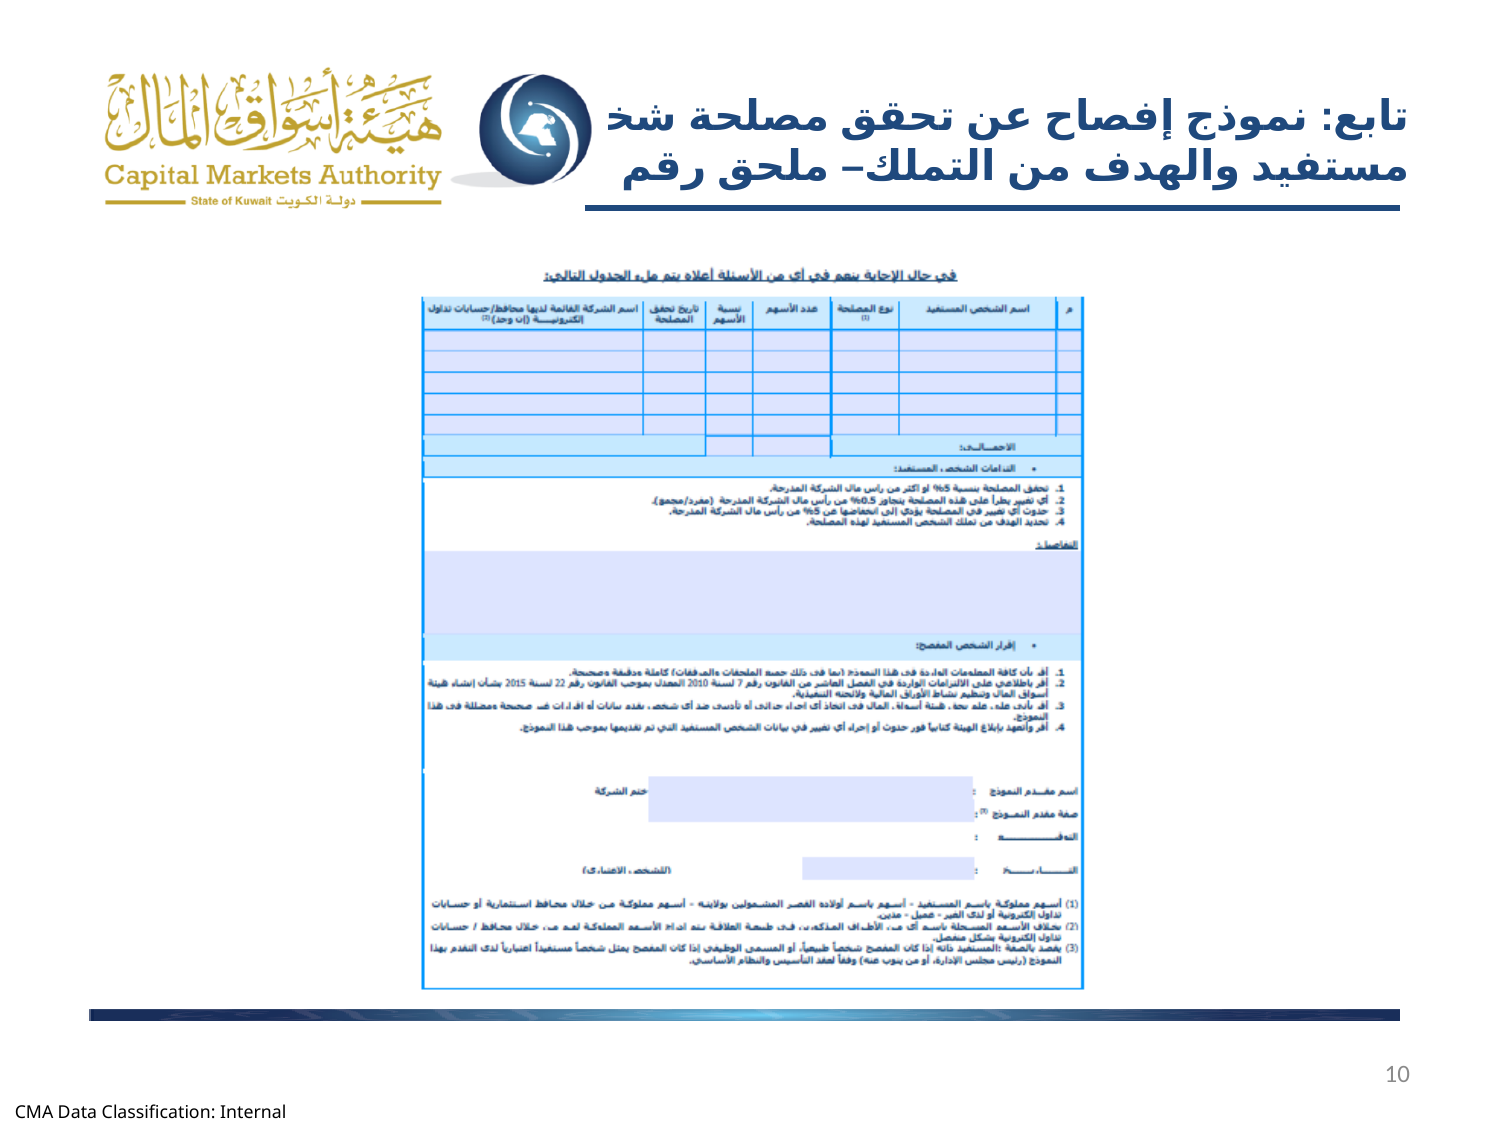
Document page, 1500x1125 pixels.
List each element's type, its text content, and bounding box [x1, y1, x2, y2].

slide_number 10 [1074, 1042, 1425, 1103]
picture [87, 1009, 1401, 1021]
picture [87, 62, 608, 213]
title تابع: نموذج إفصاح عن تحقق مصلحة شخص مستفيد والهدف من التملك– ملحق رقم (1) [460, 45, 1425, 233]
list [405, 262, 1095, 1006]
